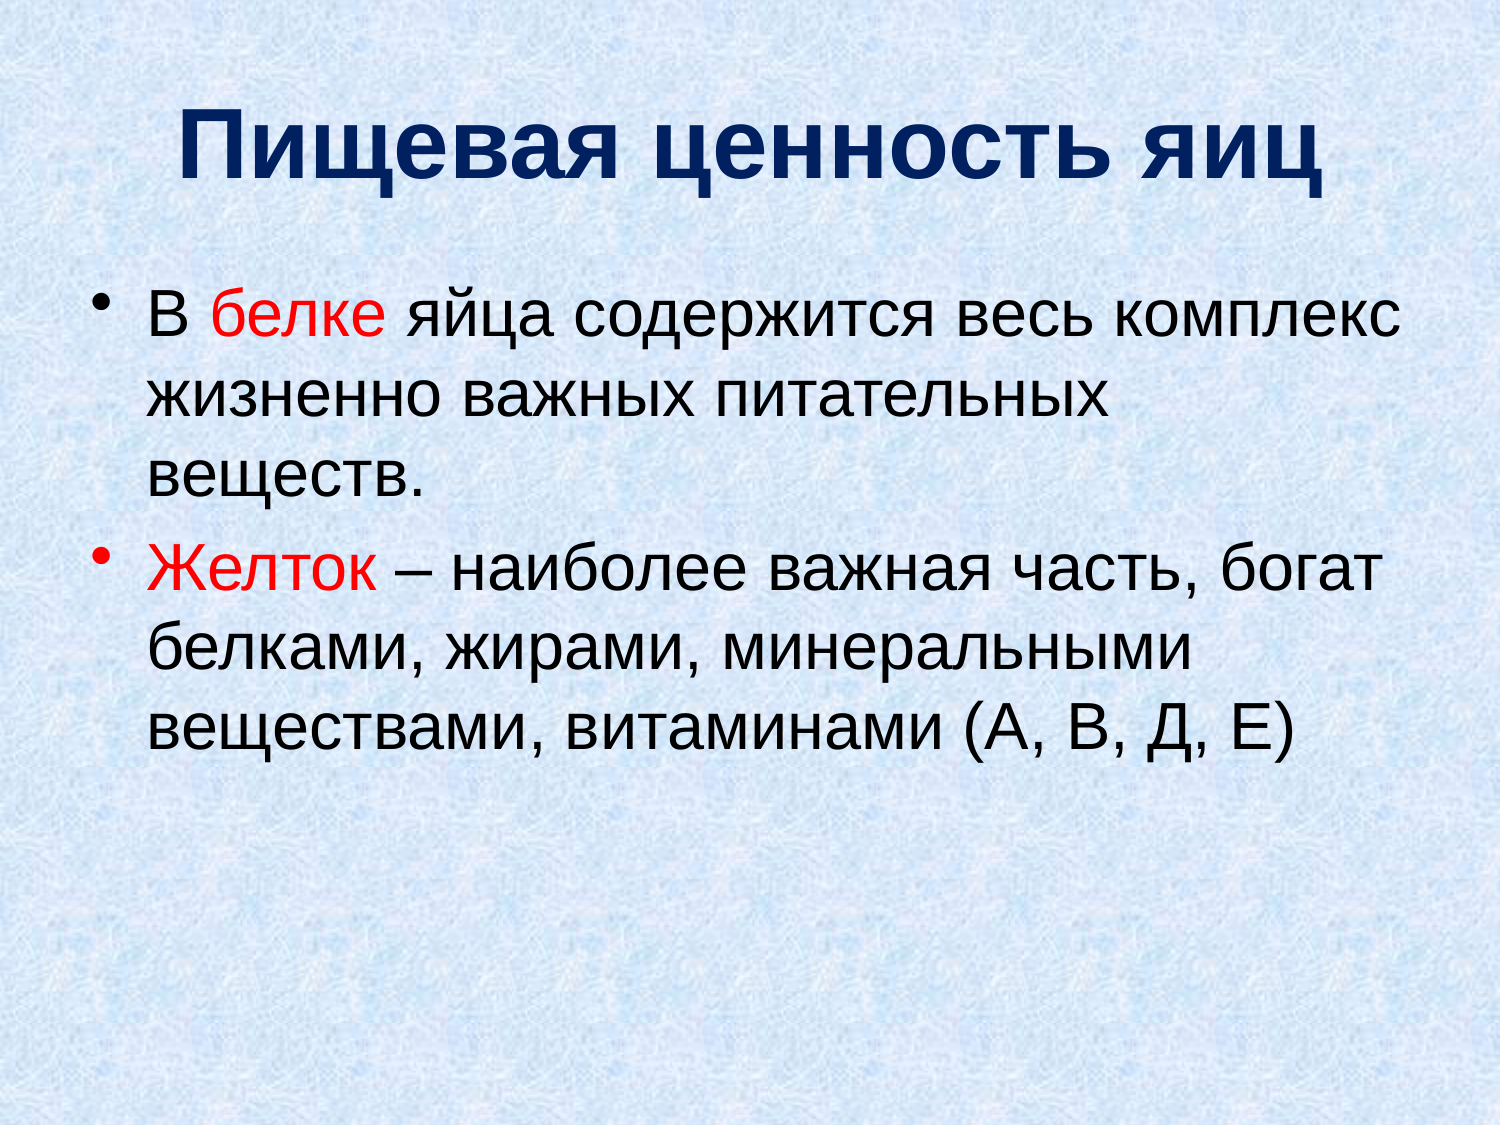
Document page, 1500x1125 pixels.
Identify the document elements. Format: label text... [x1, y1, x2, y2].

picture [0, 0, 1500, 1125]
title Пищевая ценность яиц [75, 45, 1425, 233]
list В белке яйца содержится весь комплекс жизненно важных питательных веществ. Желток – наиболее важная часть, богат белками, жирами, минеральными веществами, витаминами (А, В, Д, Е) [75, 262, 1425, 1005]
